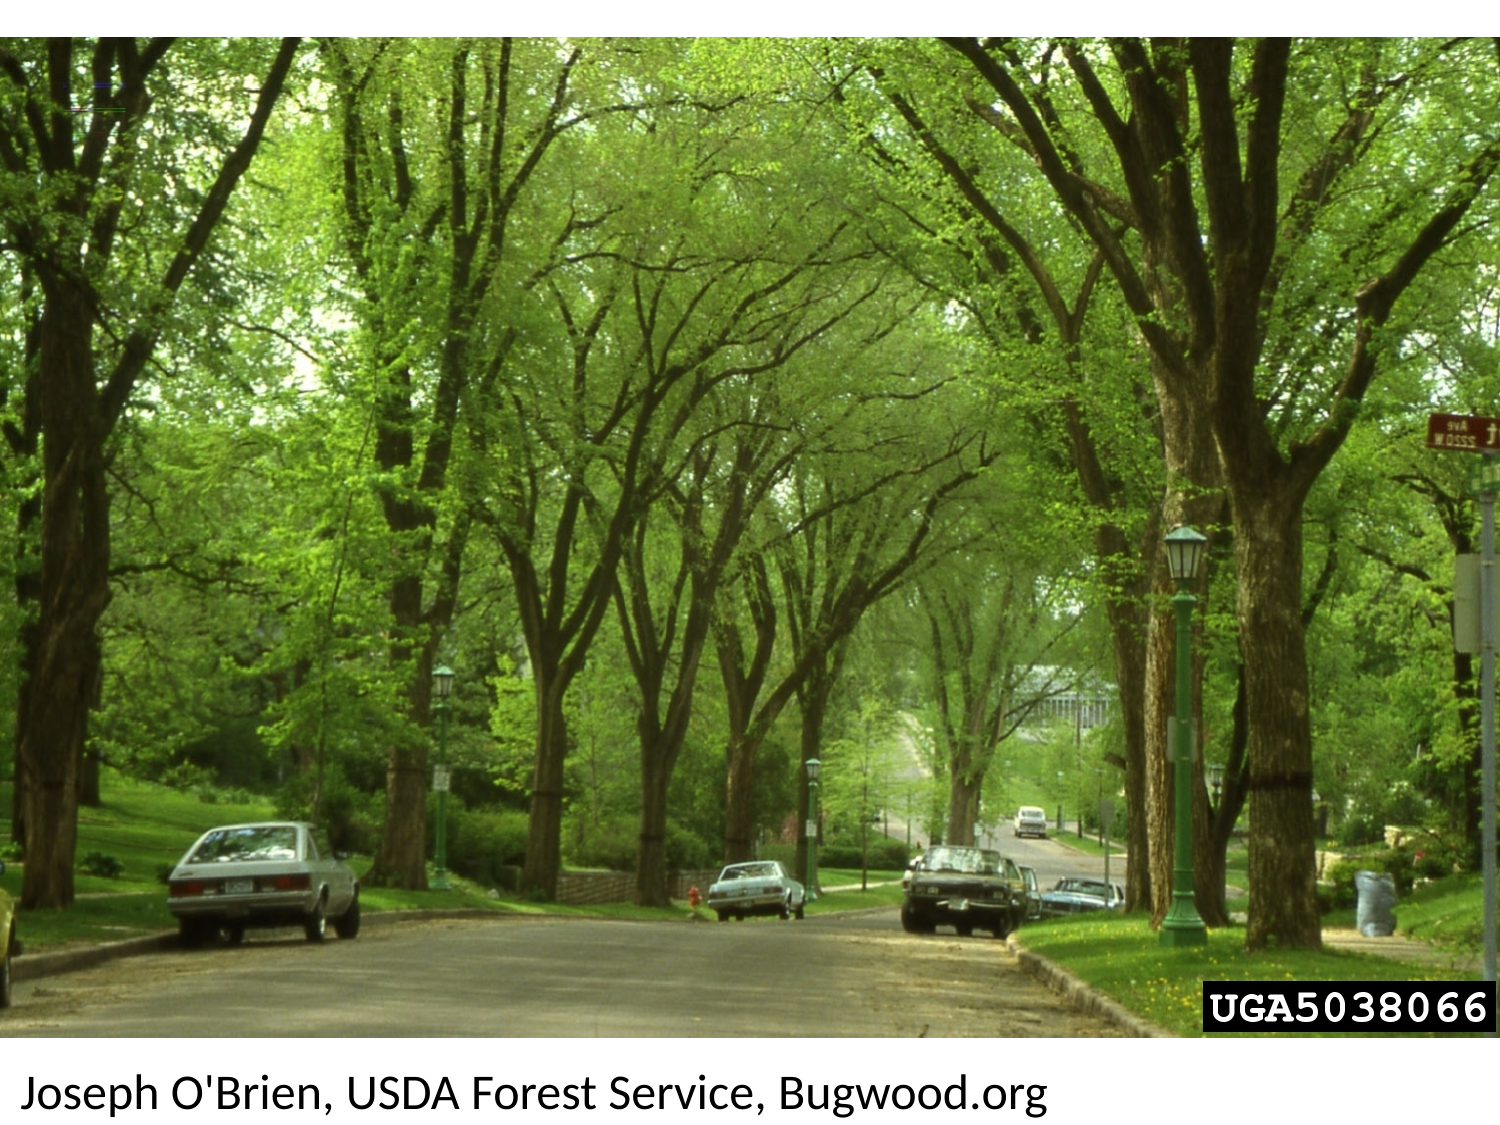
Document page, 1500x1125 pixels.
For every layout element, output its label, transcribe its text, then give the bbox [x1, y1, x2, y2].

text_box Joseph O'Brien, USDA Forest Service, Bugwood.org [5, 1051, 1200, 1125]
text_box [0, 37, 1500, 1038]
